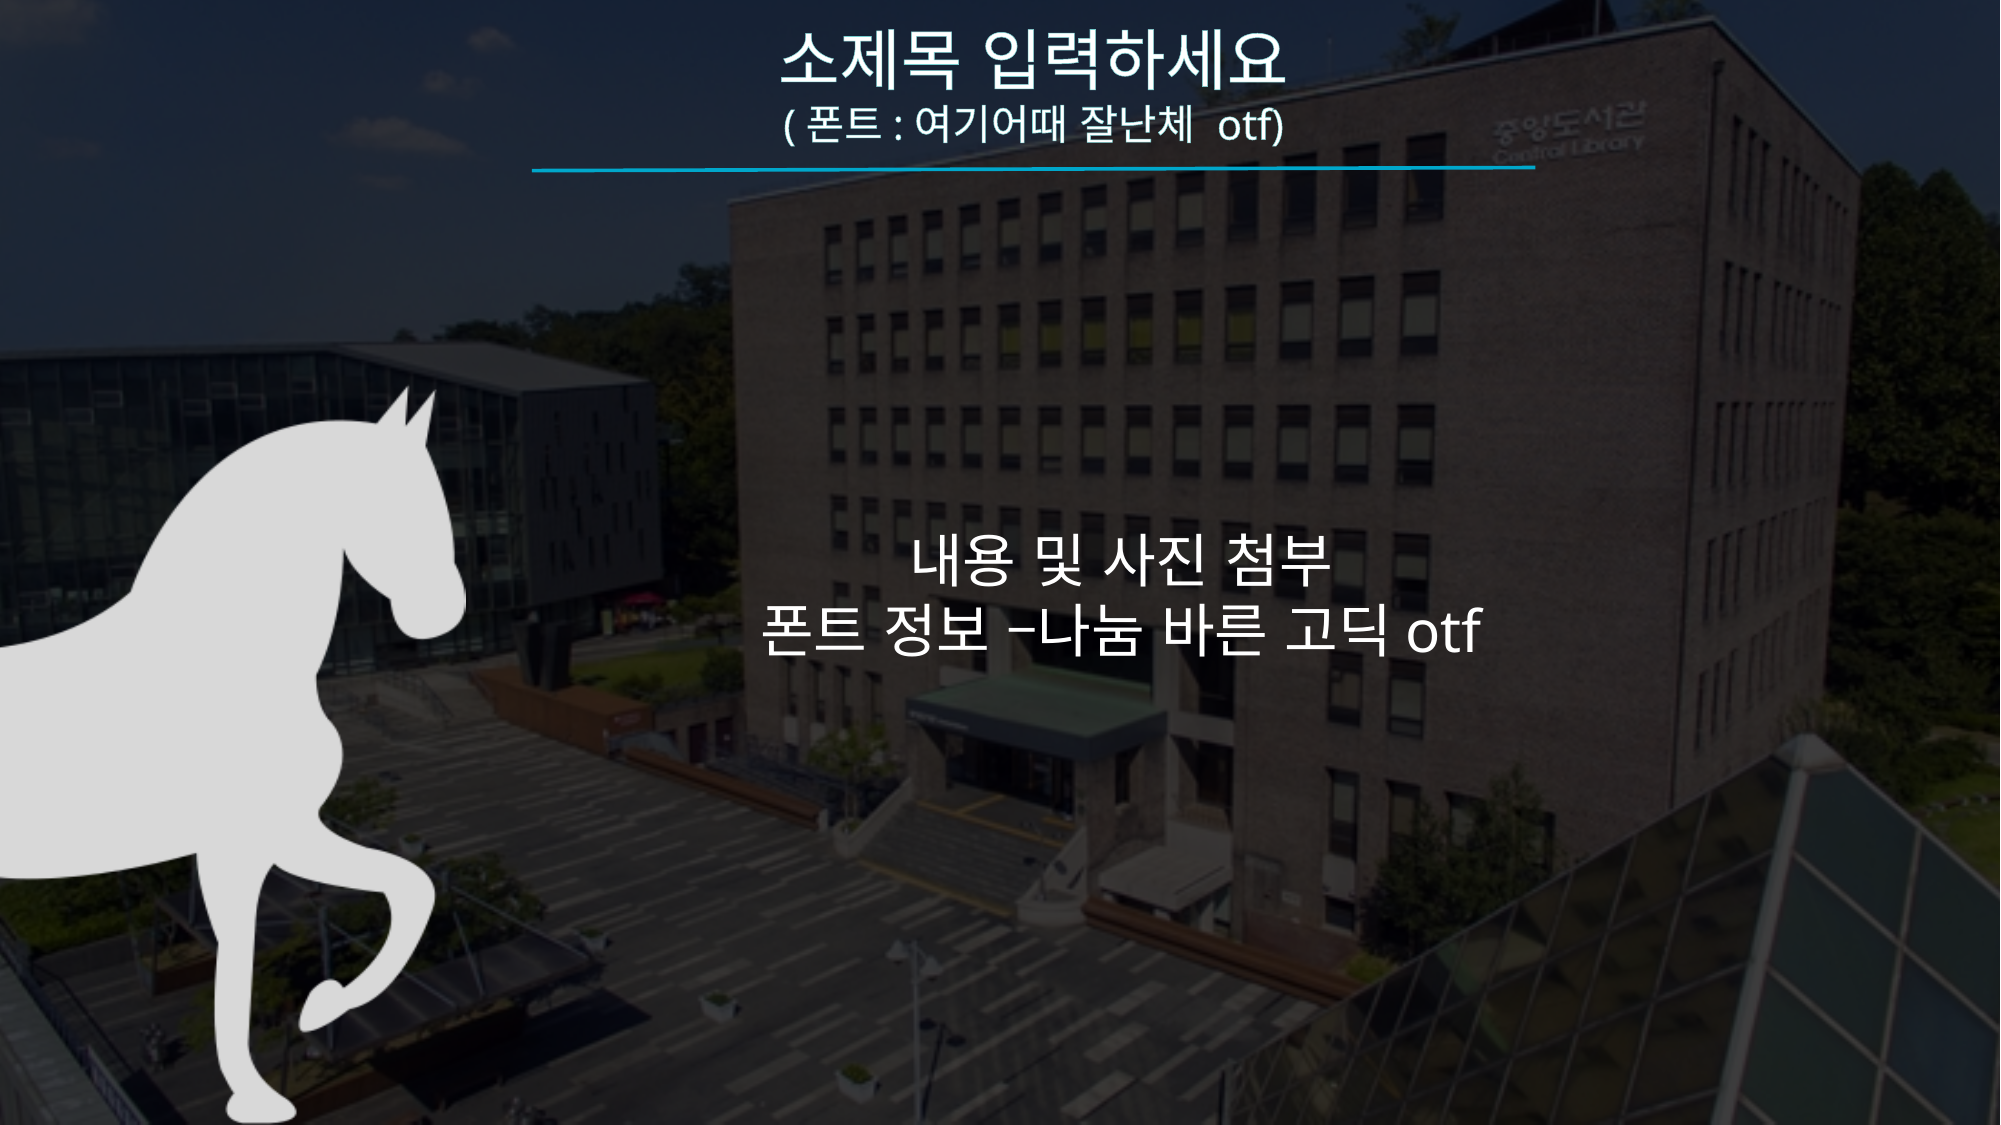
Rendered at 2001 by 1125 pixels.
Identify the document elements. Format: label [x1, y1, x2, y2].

picture [0, 0, 2000, 1125]
text_box [531, 167, 1536, 171]
